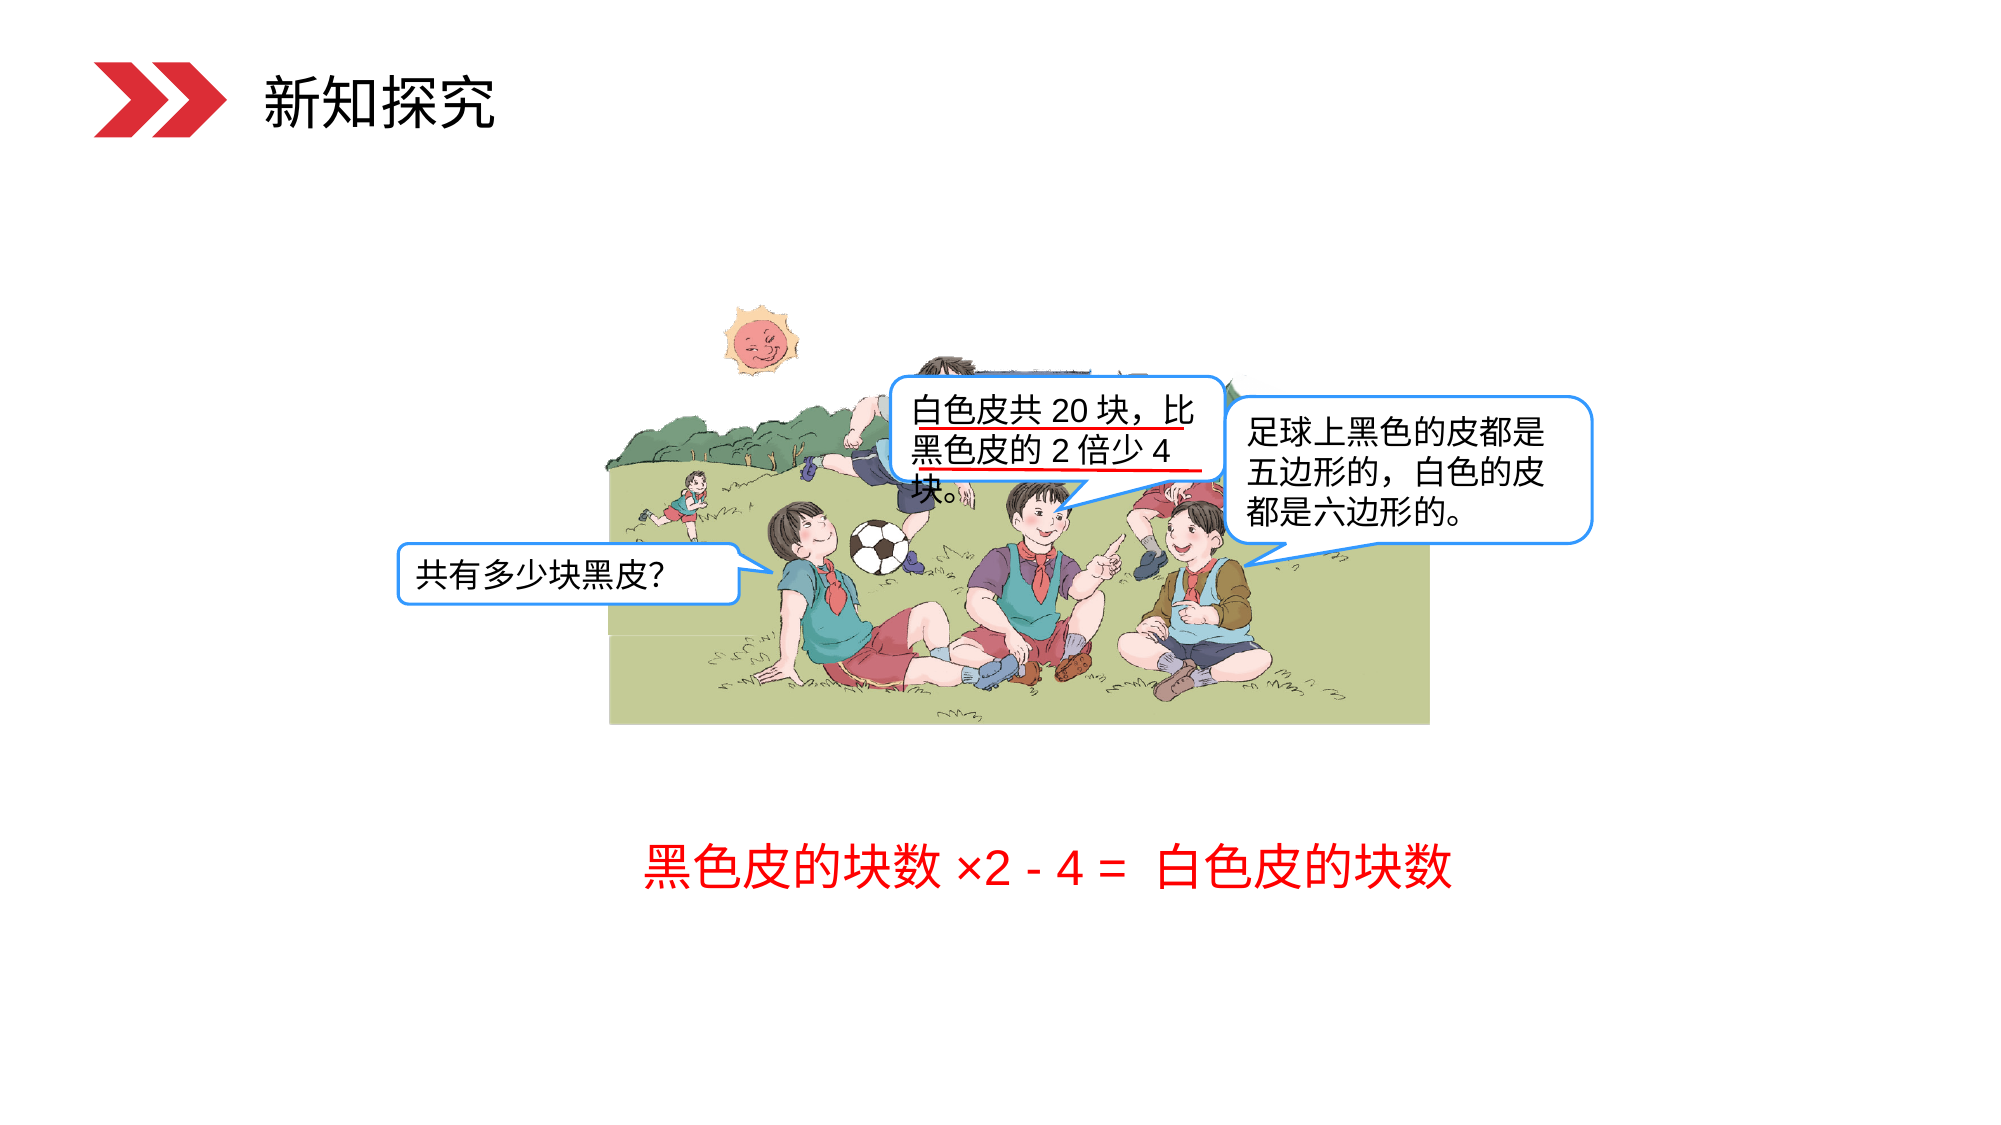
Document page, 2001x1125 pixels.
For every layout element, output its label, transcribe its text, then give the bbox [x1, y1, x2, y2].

text_box 黑色皮的块数×2 - 4 = 白色皮的块数 [593, 827, 1492, 903]
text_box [398, 278, 1593, 731]
text_box 新知探究 [248, 66, 1088, 137]
